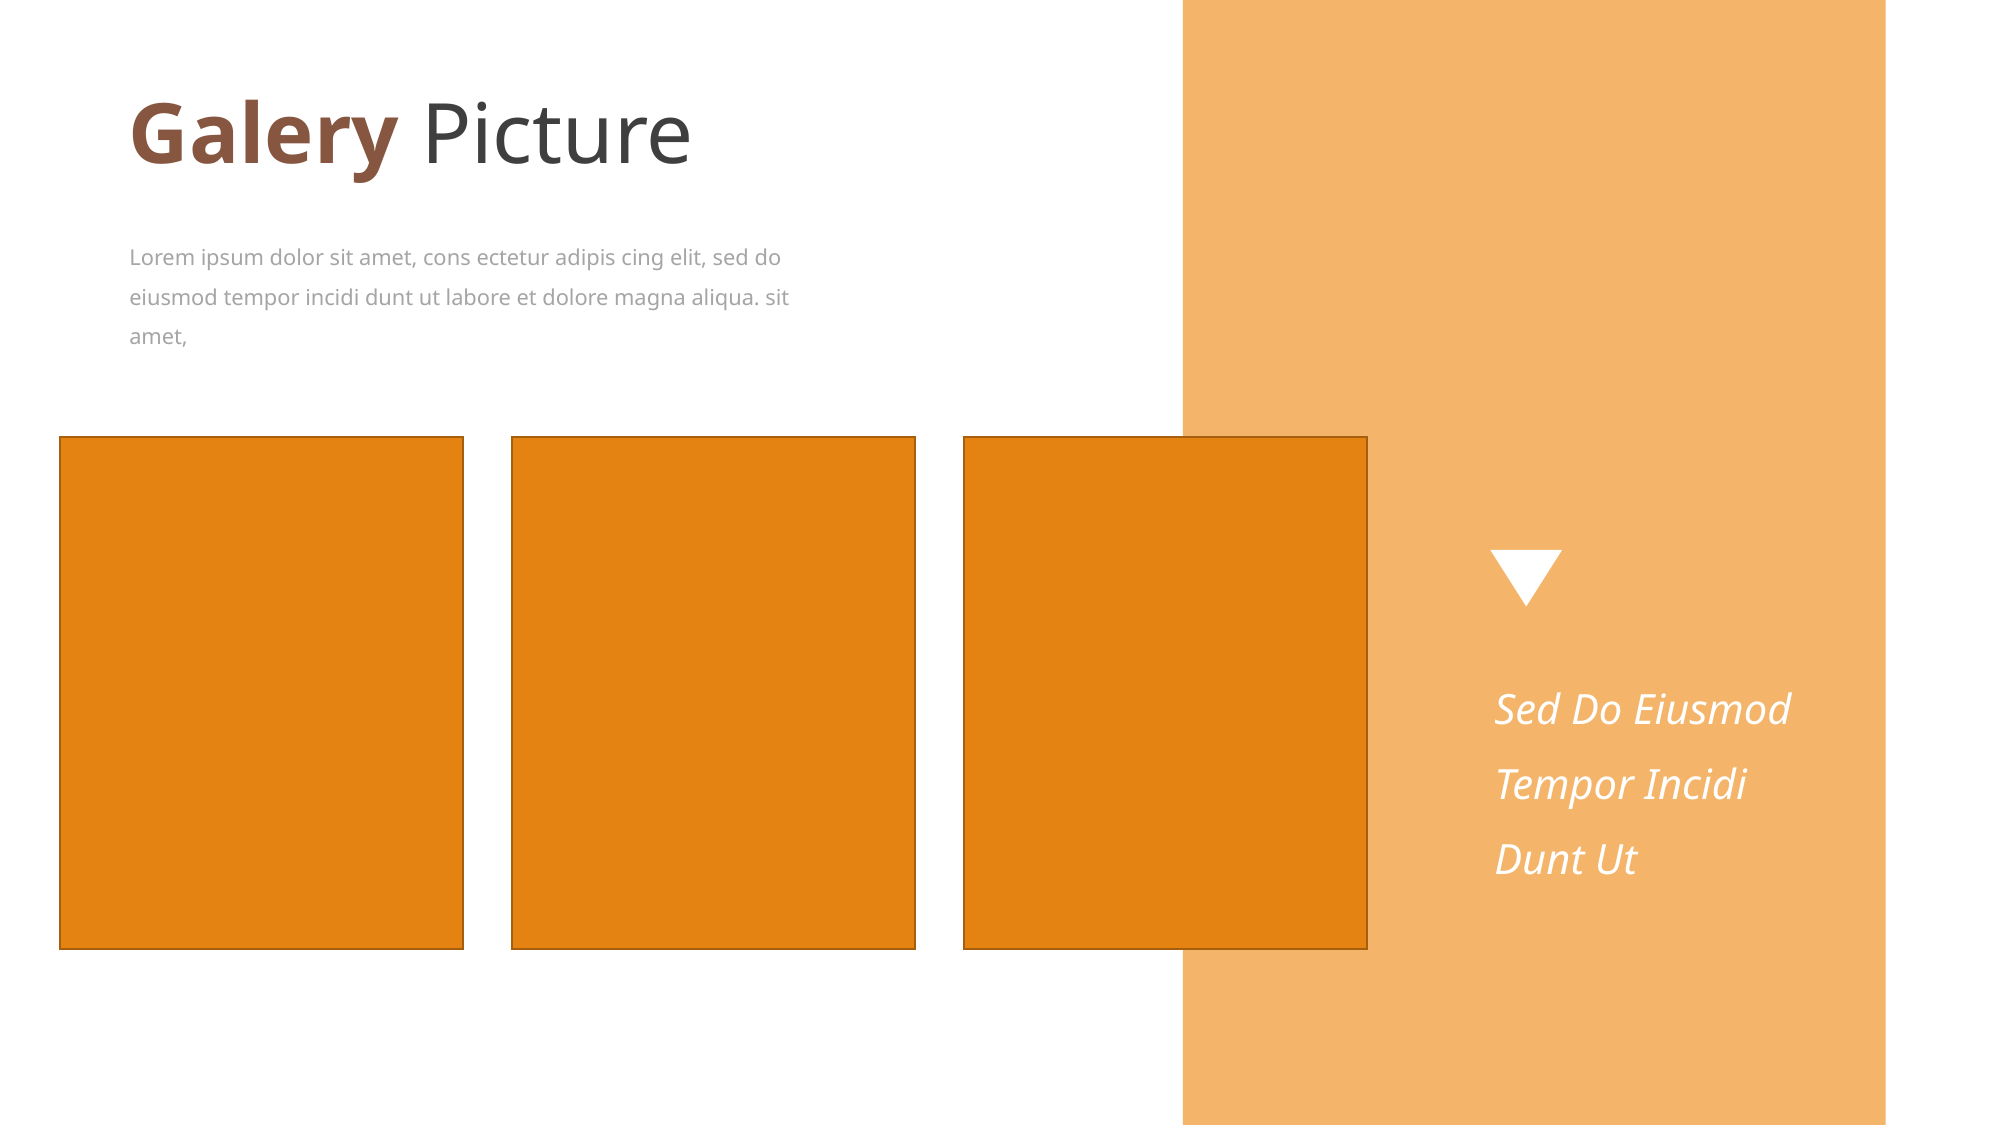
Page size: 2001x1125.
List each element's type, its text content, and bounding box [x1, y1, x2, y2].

text_box [512, 437, 916, 950]
text_box Galery Picture [113, 72, 876, 189]
text_box [964, 437, 1368, 950]
text_box Sed Do Eiusmod Tempor Incidi Dunt Ut [1479, 650, 1809, 891]
text_box Lorem ipsum dolor sit amet, cons ectetur adipis cing elit, sed do eiusmod tempor incidi dunt ut labore et dolore magna aliqua. sit amet, [114, 223, 846, 357]
text_box [1490, 549, 1563, 607]
text_box [60, 437, 463, 950]
